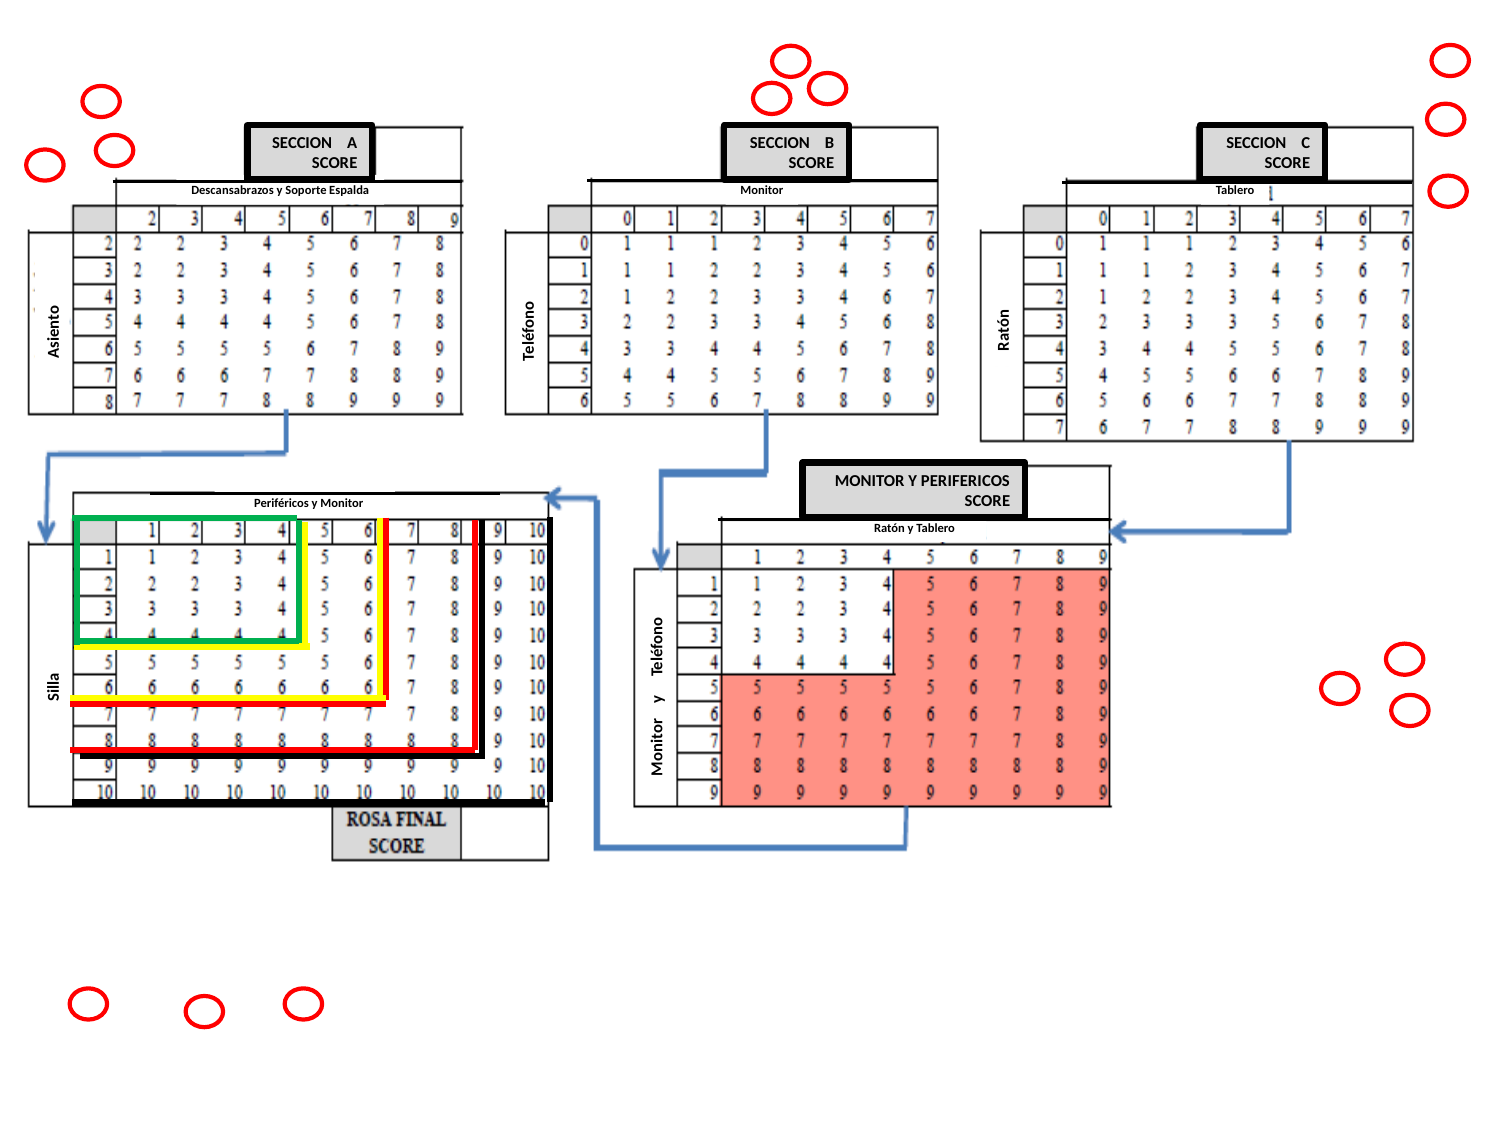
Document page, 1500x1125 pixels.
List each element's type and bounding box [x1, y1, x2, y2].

text_box [282, 986, 325, 1022]
text_box [183, 993, 226, 1030]
text_box [770, 43, 812, 60]
text_box [67, 986, 110, 1022]
text_box [1429, 42, 1472, 60]
text_box [0, 62, 1500, 951]
